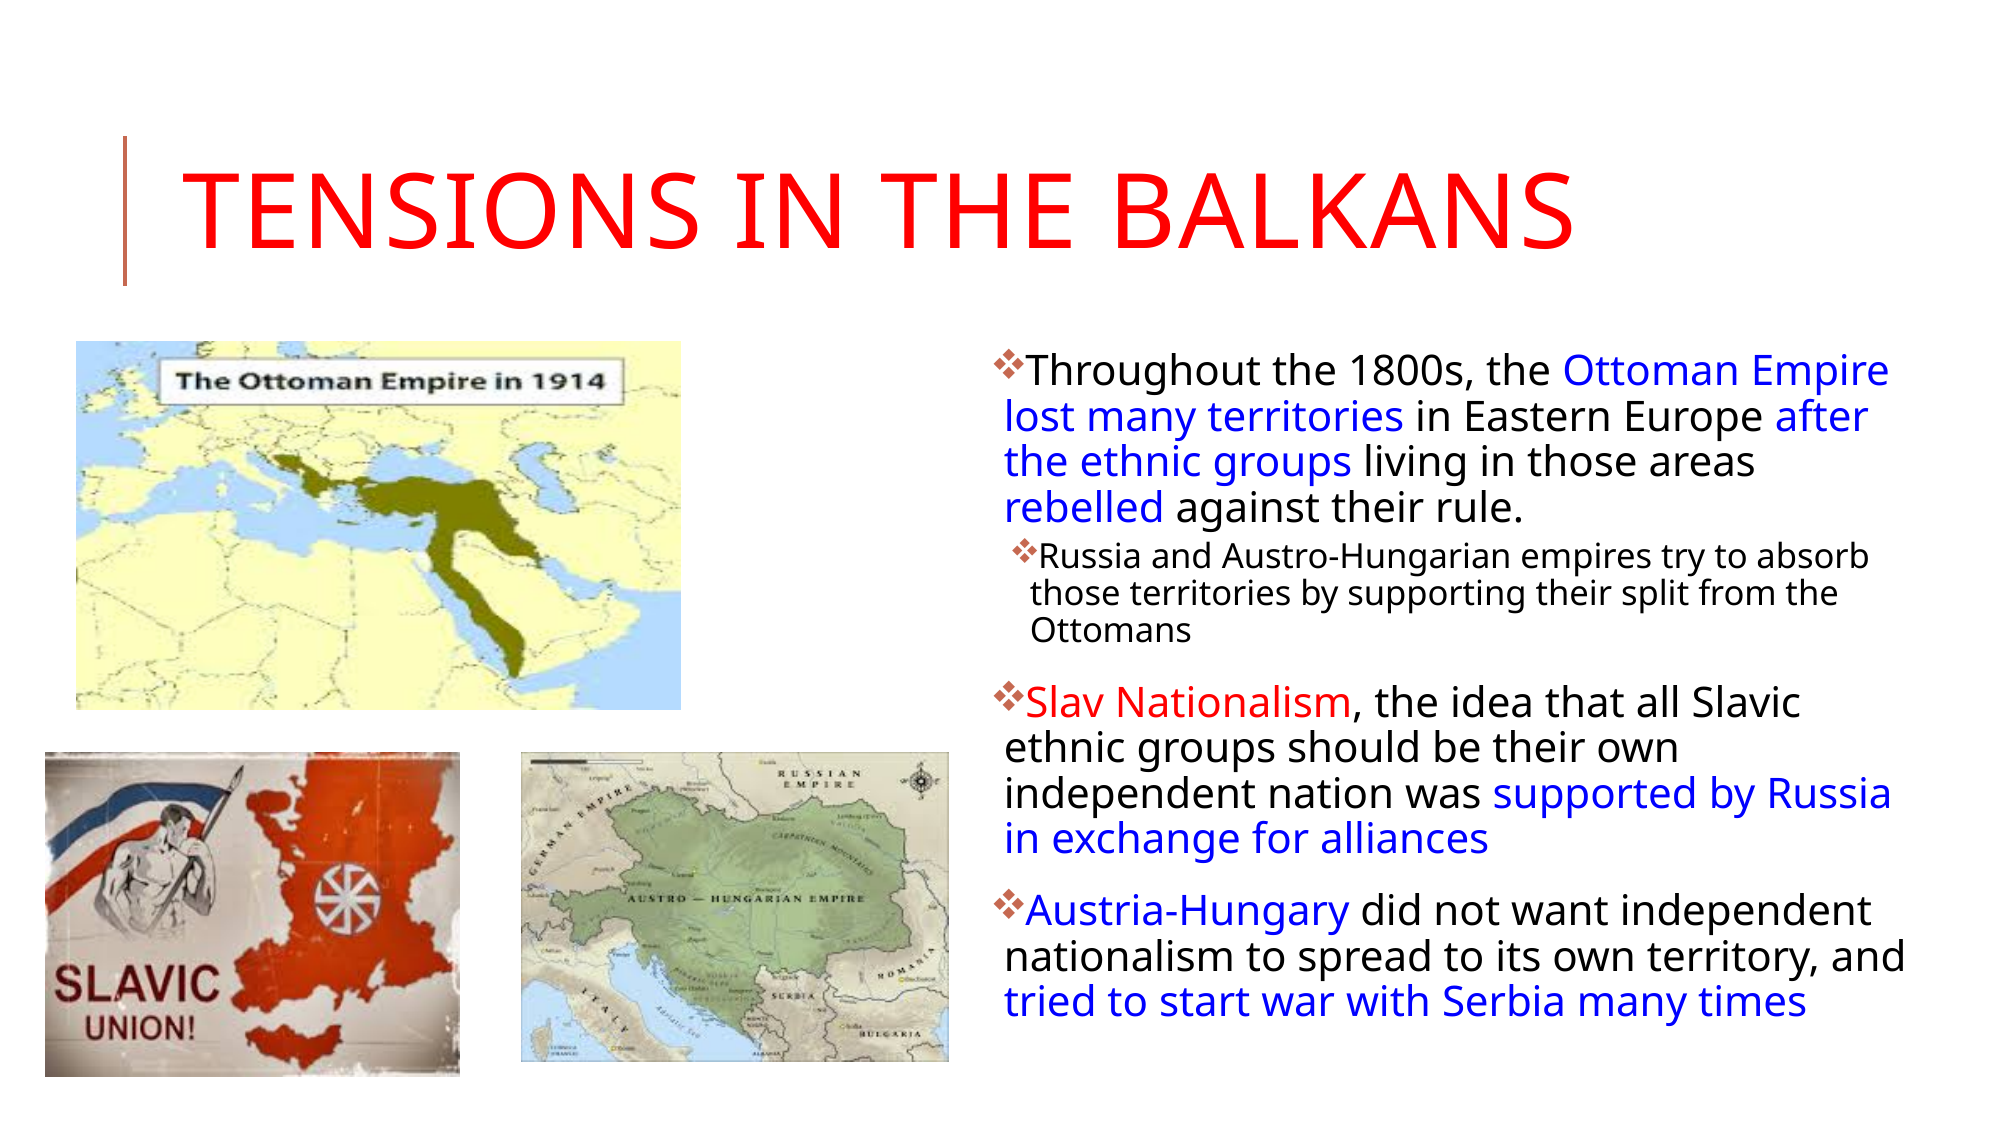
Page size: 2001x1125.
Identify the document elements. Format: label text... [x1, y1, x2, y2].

title Tensions in the Balkans [168, 96, 1763, 342]
picture [521, 751, 949, 1062]
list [76, 341, 681, 711]
list Throughout the 1800s, the Ottoman Empire lost many territories in Eastern Europe after the ethnic groups living in those areas rebelled against their rule. Russia and Austro-Hungarian empires try to absorb those territories by supporting their split from the Ottomans Slav Nationalism, the idea that all Slavic ethnic groups should be their own independent nation was supported by Russia in exchange for alliances Austria-Hungary did not want independent nationalism to spread to its own territory, and tried to start war with Serbia many times [982, 341, 1929, 1035]
picture [44, 751, 460, 1077]
